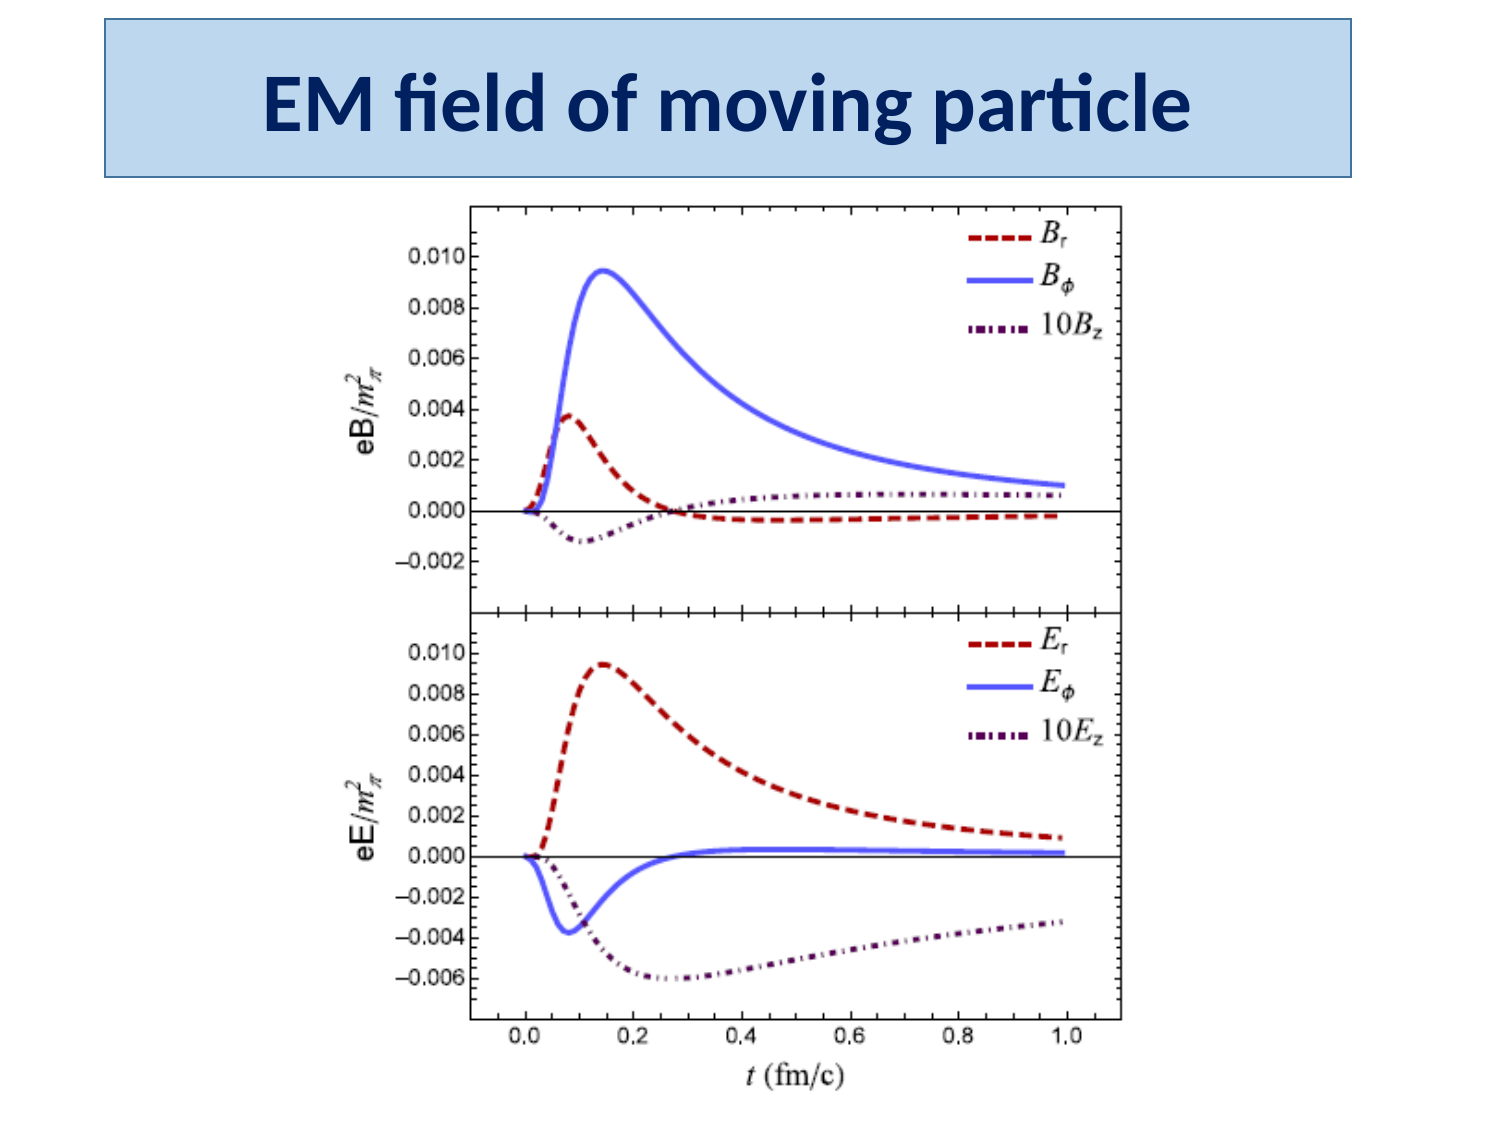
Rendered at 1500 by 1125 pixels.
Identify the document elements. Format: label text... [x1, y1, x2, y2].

text_box EM field of moving particle [104, 18, 1352, 178]
picture [324, 184, 1176, 1104]
